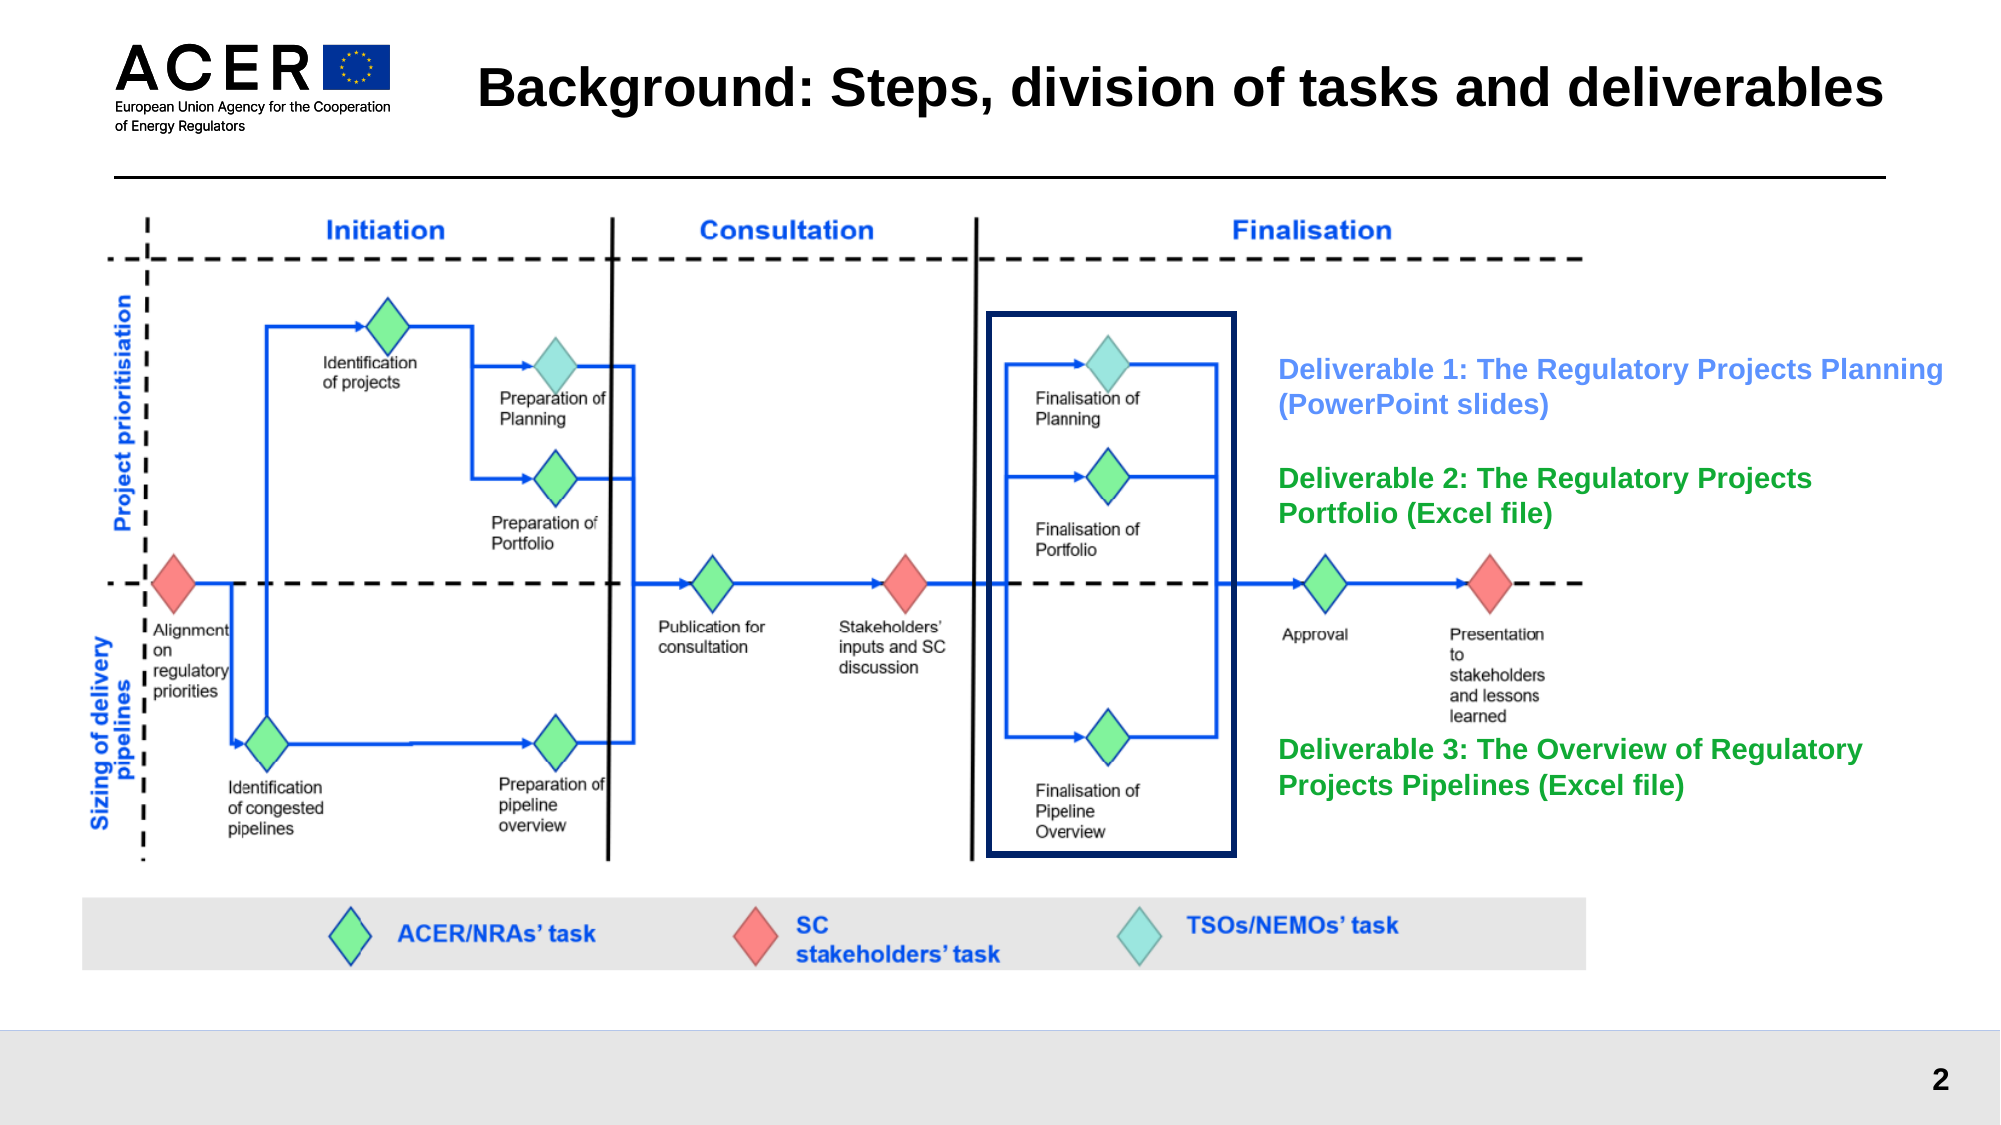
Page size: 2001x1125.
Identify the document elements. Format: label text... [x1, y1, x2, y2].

slide_number 2 [1881, 1030, 2000, 1125]
title Background: Steps, division of tasks and deliverables [456, 0, 1886, 178]
text_box Deliverable 2: The Regulatory Projects Portfolio (Excel file) [1614, 452, 1944, 561]
text_box Deliverable 3: The Overview of Regulatory Projects Pipelines (Excel file) [1614, 723, 1959, 832]
picture [75, 188, 1614, 992]
text_box Deliverable 1: The Regulatory Projects Planning (PowerPoint slides) [1614, 342, 1972, 452]
picture [71, 0, 434, 178]
